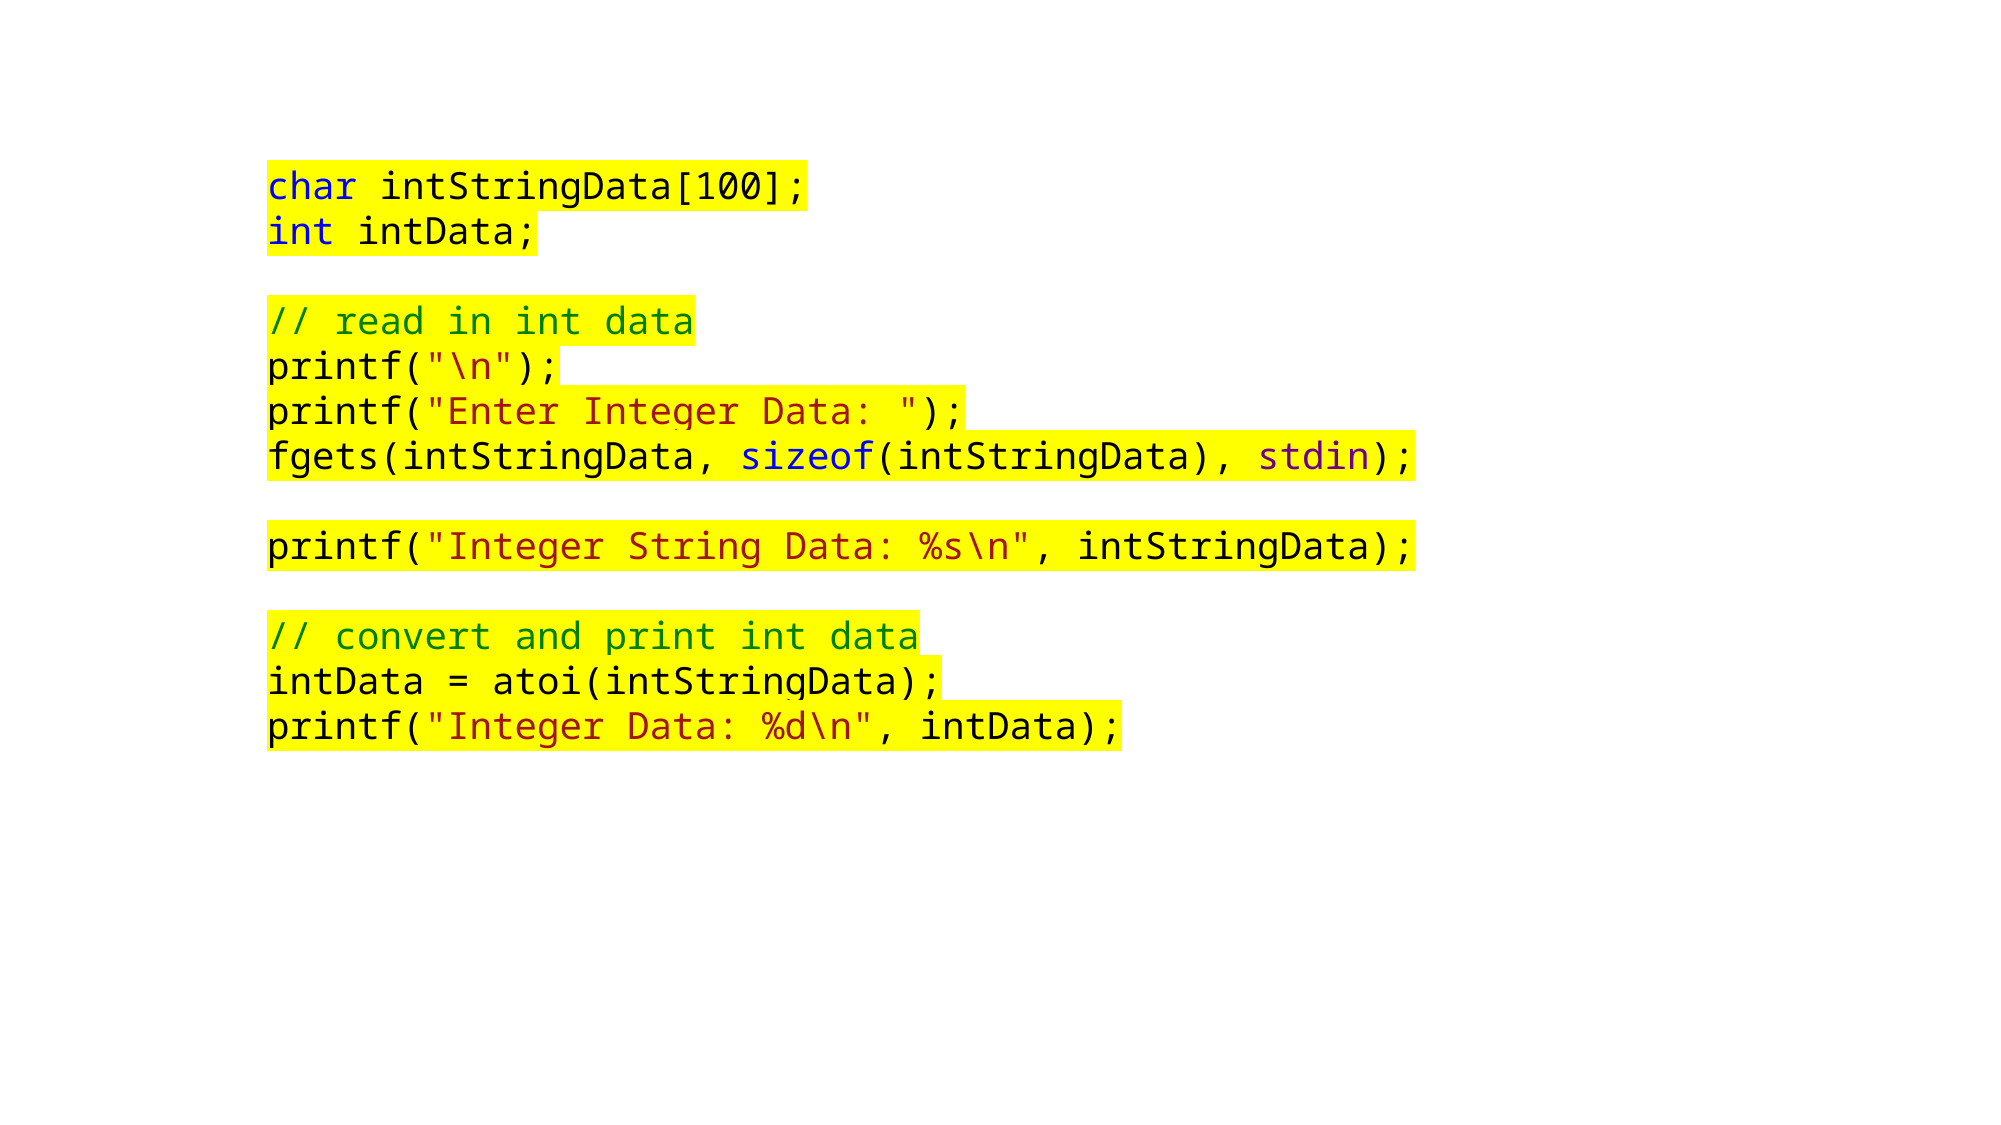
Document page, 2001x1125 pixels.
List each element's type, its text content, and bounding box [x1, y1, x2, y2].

text_box char intStringData[100]; int intData; // read in int data printf("\n"); printf("Enter Integer Data: "); fgets(intStringData, sizeof(intStringData), stdin); printf("Integer String Data: %s\n", intStringData); // convert and print int data intData = atoi(intStringData); printf("Integer Data: %d\n", intData); [252, 154, 1688, 755]
